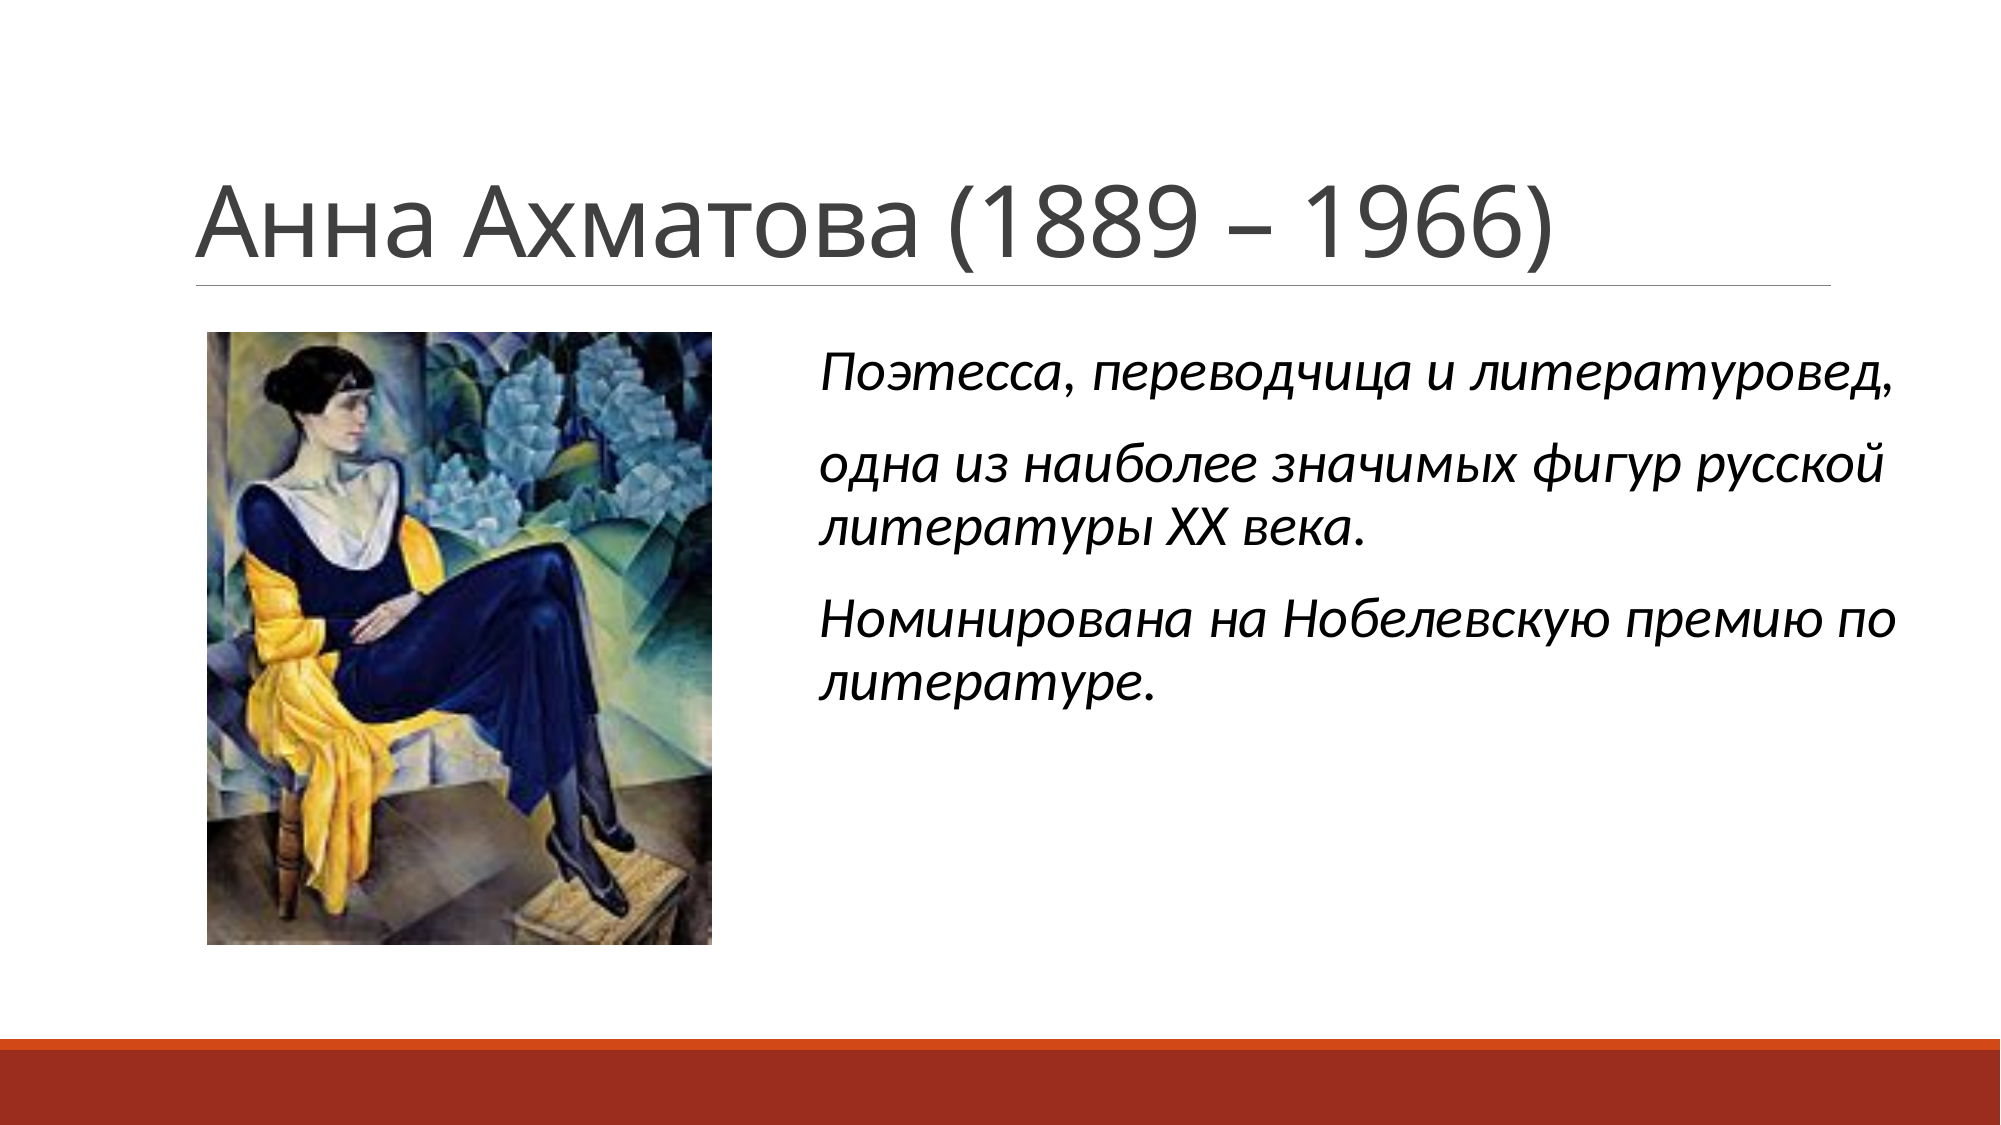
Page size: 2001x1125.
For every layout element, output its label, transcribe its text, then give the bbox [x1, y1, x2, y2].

list Поэтесса, переводчица и литературовед, одна из наиболее значимых фигур русской литературы XX века. Номинирована на Нобелевскую премию по литературе. [804, 332, 1908, 993]
title Анна Ахматова (1889 – 1966) [180, 47, 1830, 285]
picture [206, 332, 713, 945]
